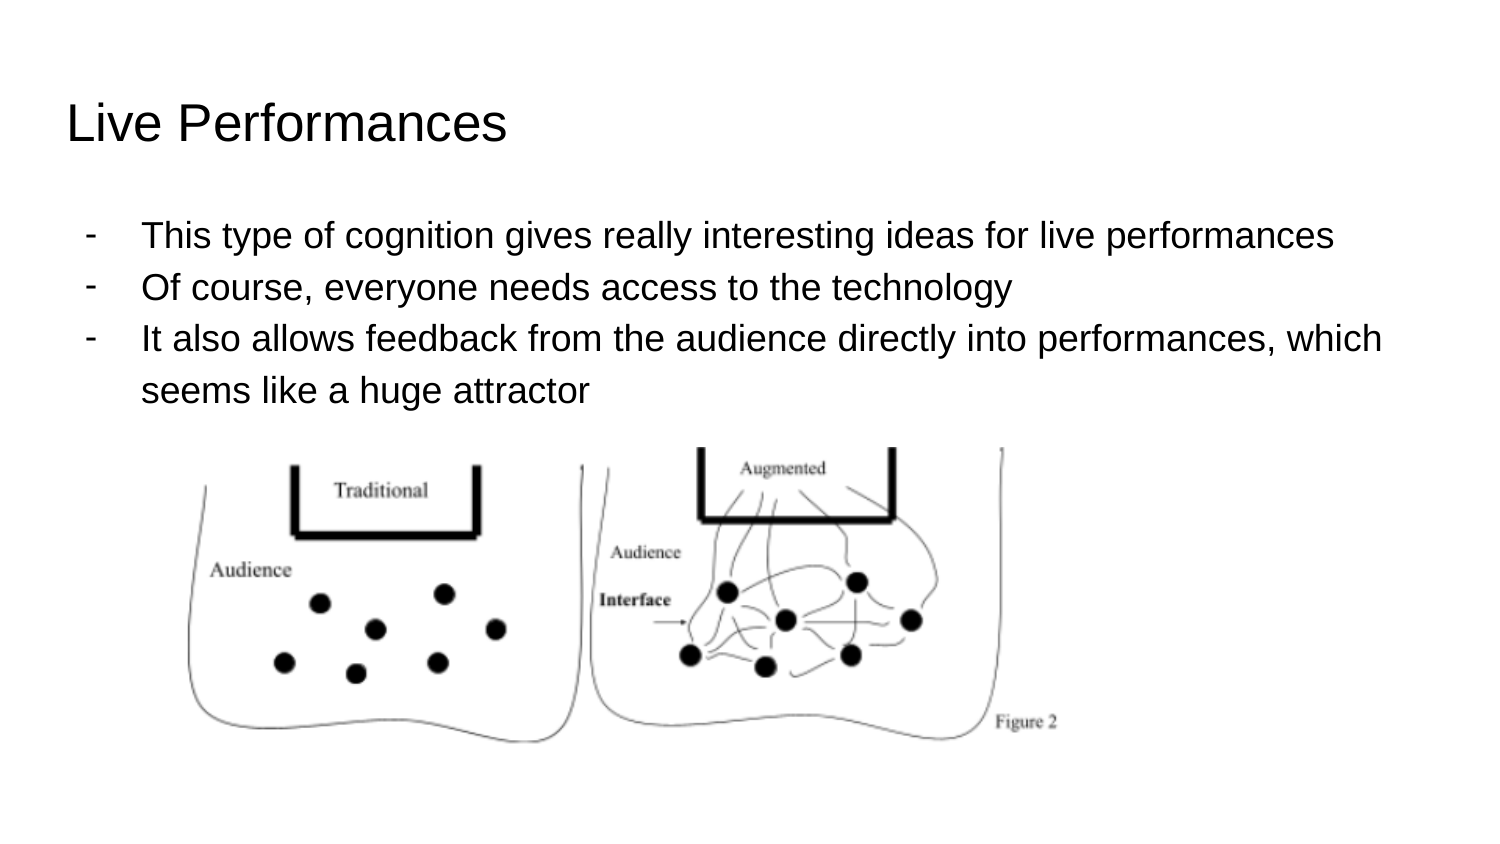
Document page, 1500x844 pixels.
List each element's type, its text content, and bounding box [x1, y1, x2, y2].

title Live Performances [51, 72, 1449, 167]
list This type of cognition gives really interesting ideas for live performances Of course, everyone needs access to the technology It also allows feedback from the audience directly into performances, which seems like a huge attractor [51, 189, 1449, 750]
picture [181, 447, 1075, 750]
